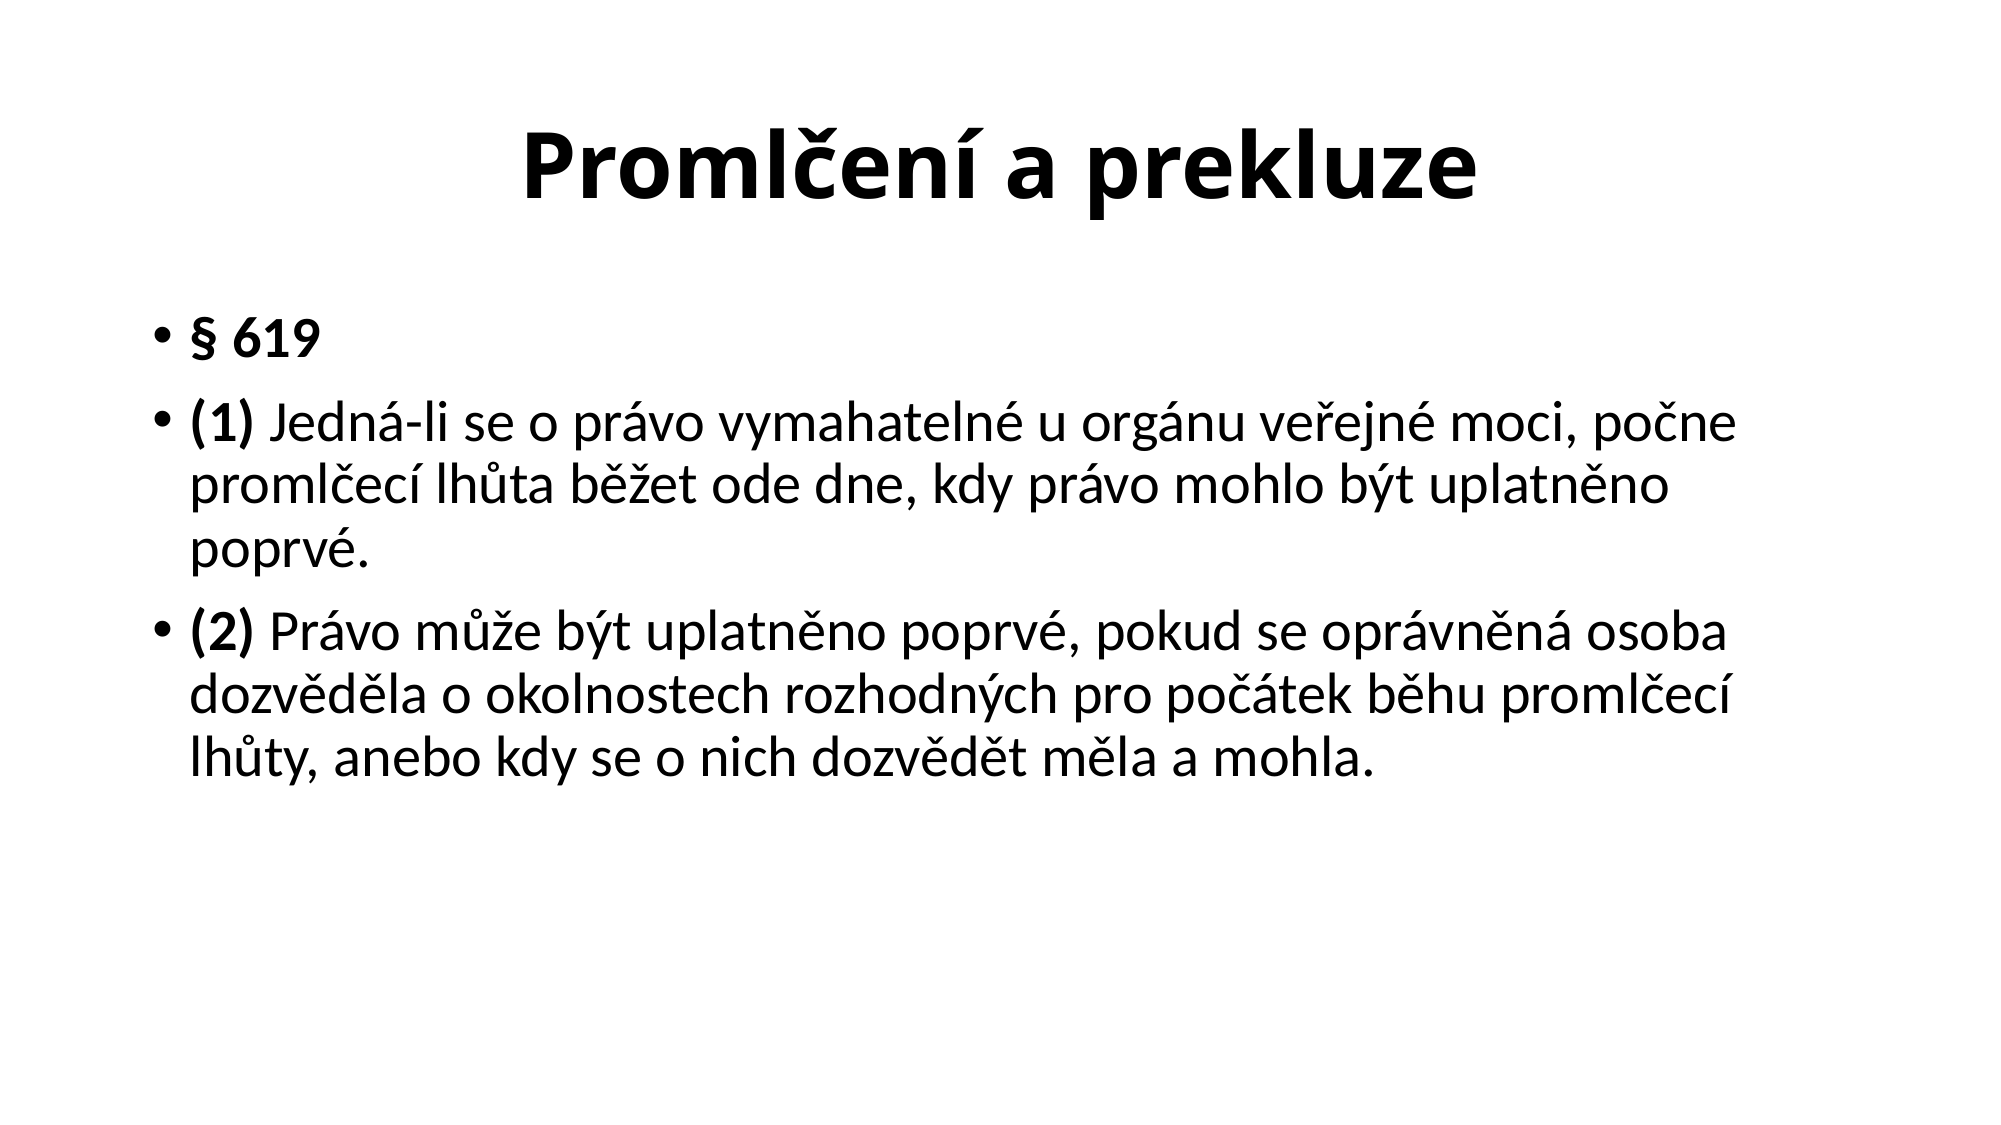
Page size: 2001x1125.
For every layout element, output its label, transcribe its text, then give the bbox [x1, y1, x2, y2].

list § 619 (1) Jedná-li se o právo vymahatelné u orgánu veřejné moci, počne promlčecí lhůta běžet ode dne, kdy právo mohlo být uplatněno poprvé. (2) Právo může být uplatněno poprvé, pokud se oprávněná osoba dozvěděla o okolnostech rozhodných pro počátek běhu promlčecí lhůty, anebo kdy se o nich dozvědět měla a mohla. [137, 299, 1863, 1014]
title Promlčení a prekluze [137, 59, 1863, 278]
